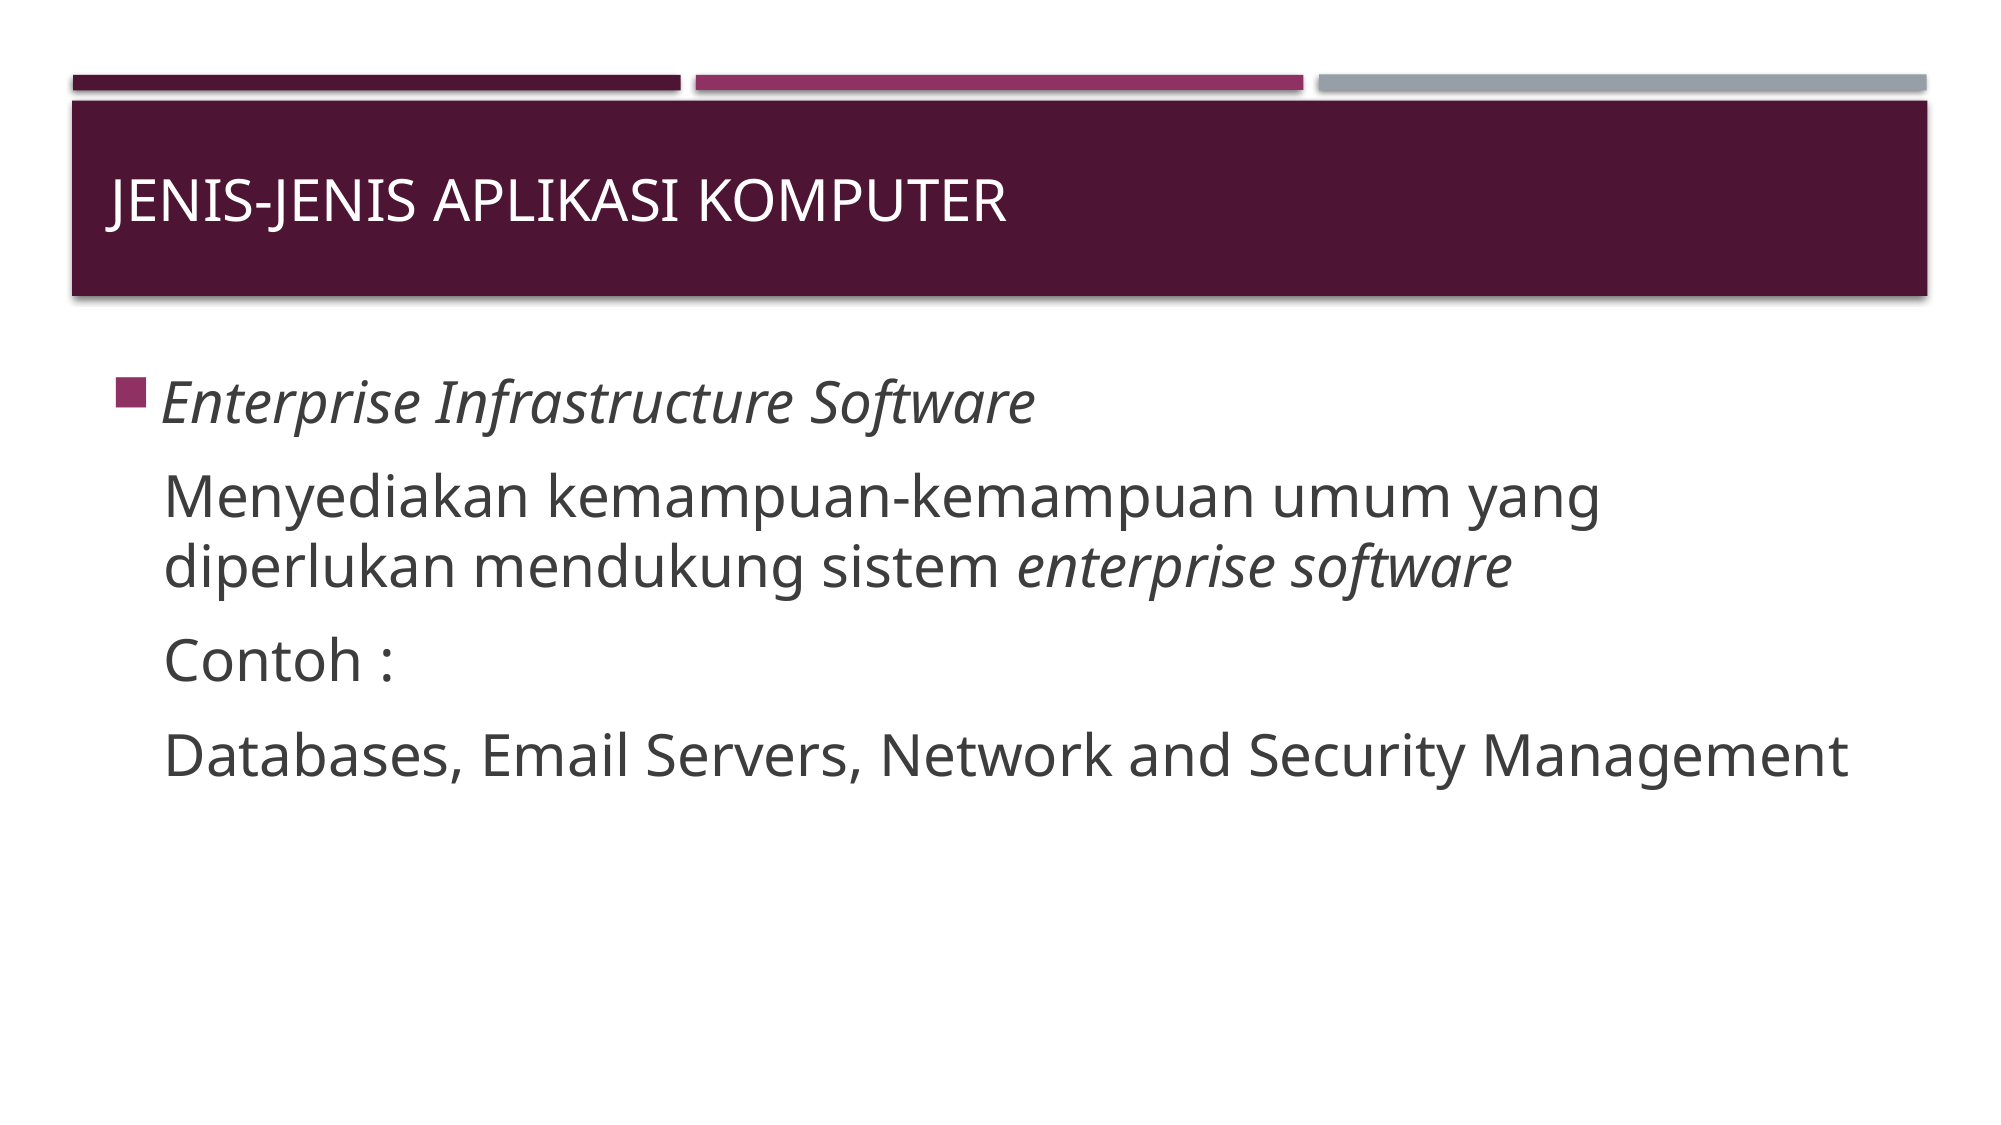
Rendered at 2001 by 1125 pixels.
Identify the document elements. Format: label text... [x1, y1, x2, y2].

list Enterprise Infrastructure Software Menyediakan kemampuan-kemampuan umum yang diperlukan mendukung sistem enterprise software Contoh : Databases, Email Servers, Network and Security Management [95, 357, 1905, 962]
title JENIS-JENIS APLIKASI KOMPUTER [95, 115, 1905, 282]
